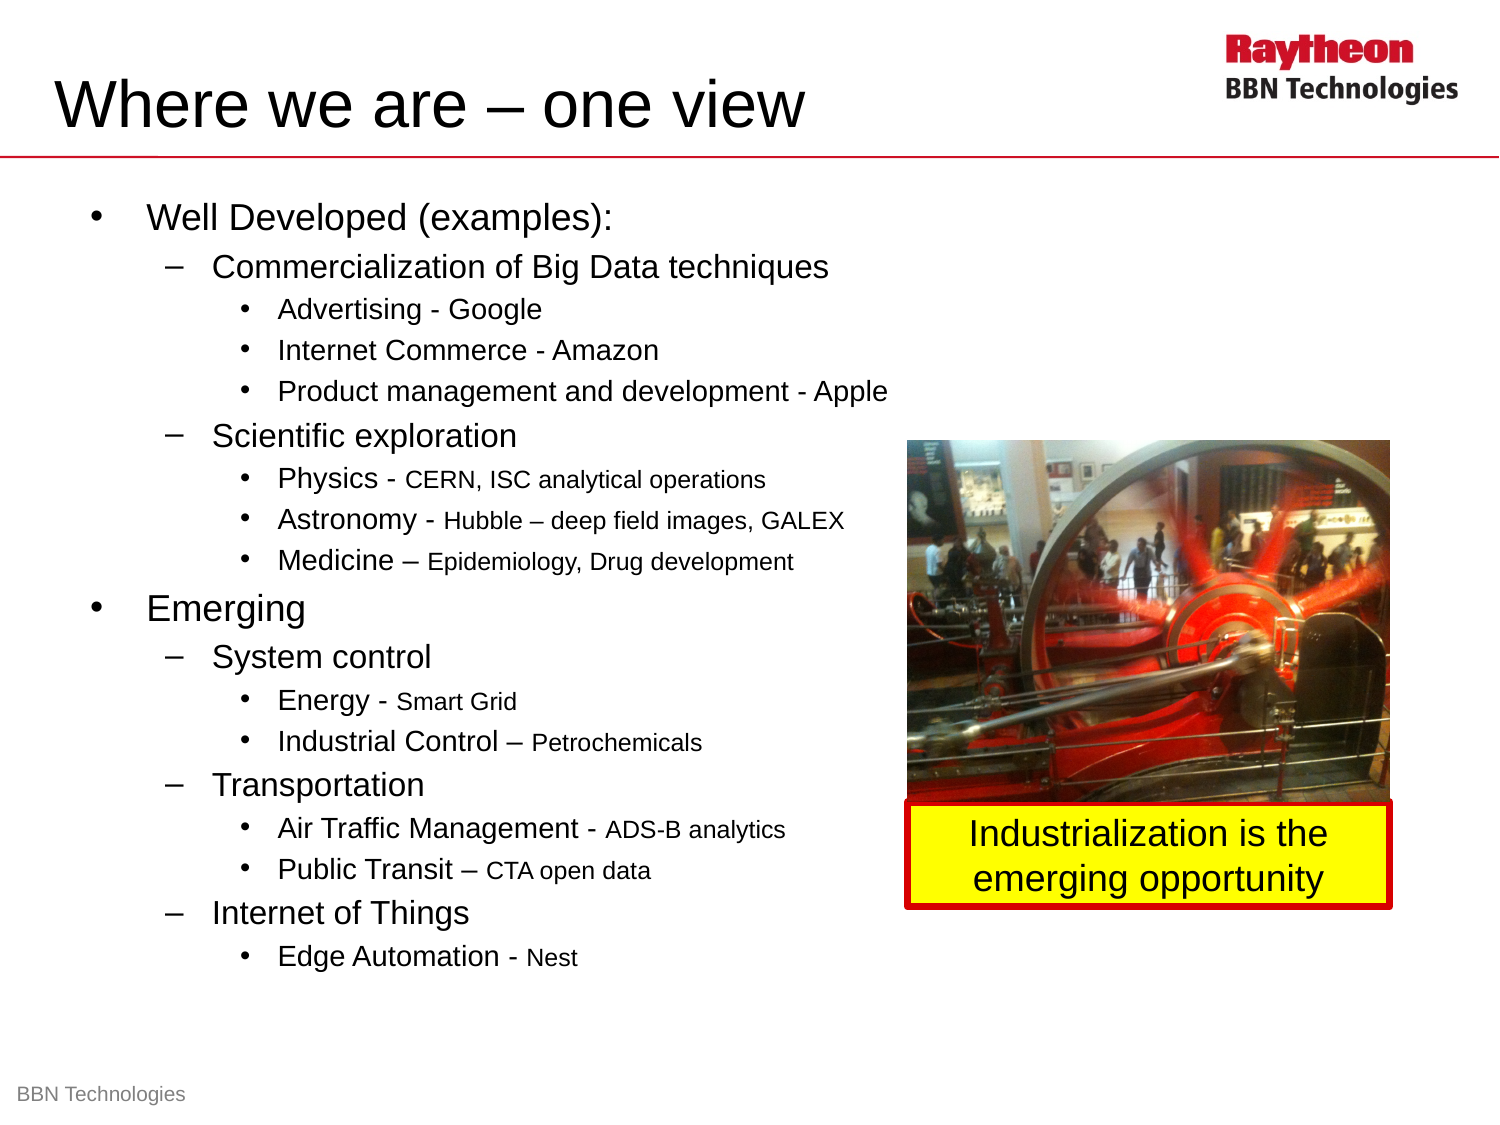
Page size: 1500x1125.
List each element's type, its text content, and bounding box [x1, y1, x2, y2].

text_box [907, 440, 1390, 909]
title Where we are – one view [39, 45, 1390, 157]
list Well Developed (examples): Commercialization of Big Data techniques Advertising - Google Internet Commerce - Amazon Product management and development - Apple Scientific exploration Physics - CERN, ISC analytical operations Astronomy - Hubble – deep field images, GALEX Medicine – Epidemiology, Drug development Emerging System control Energy - Smart Grid Industrial Control – Petrochemicals Transportation Air Traffic Management - ADS-B analytics Public Transit – CTA open data Internet of Things Edge Automation - Nest [75, 185, 1425, 928]
picture [1222, 31, 1460, 108]
